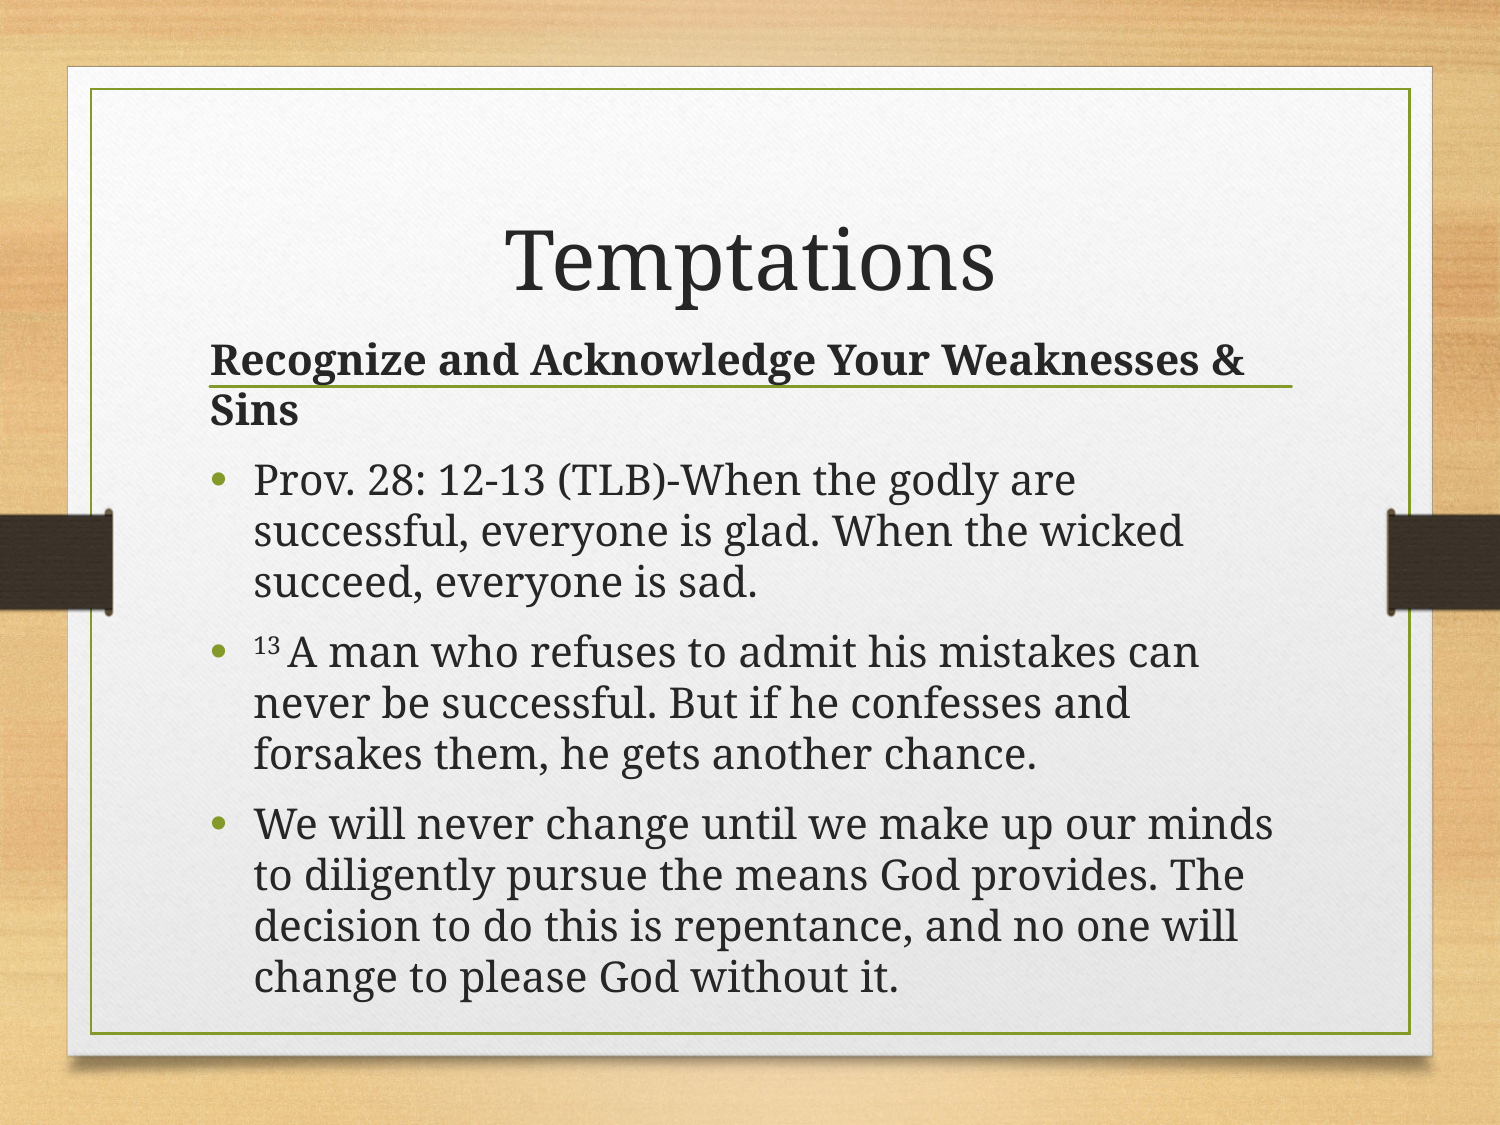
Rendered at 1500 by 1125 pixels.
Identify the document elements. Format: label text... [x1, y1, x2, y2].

picture [0, 0, 1500, 1125]
title Temptations [193, 150, 1309, 365]
list Recognize and Acknowledge Your Weaknesses & Sins Prov. 28: 12-13 (TLB)-When the godly are successful, everyone is glad. When the wicked succeed, everyone is sad. 13 A man who refuses to admit his mistakes can never be successful. But if he confesses and forsakes them, he gets another chance. We will never change until we make up our minds to diligently pursue the means God provides. The decision to do this is repentance, and no one will change to please God without it. [195, 324, 1311, 1013]
